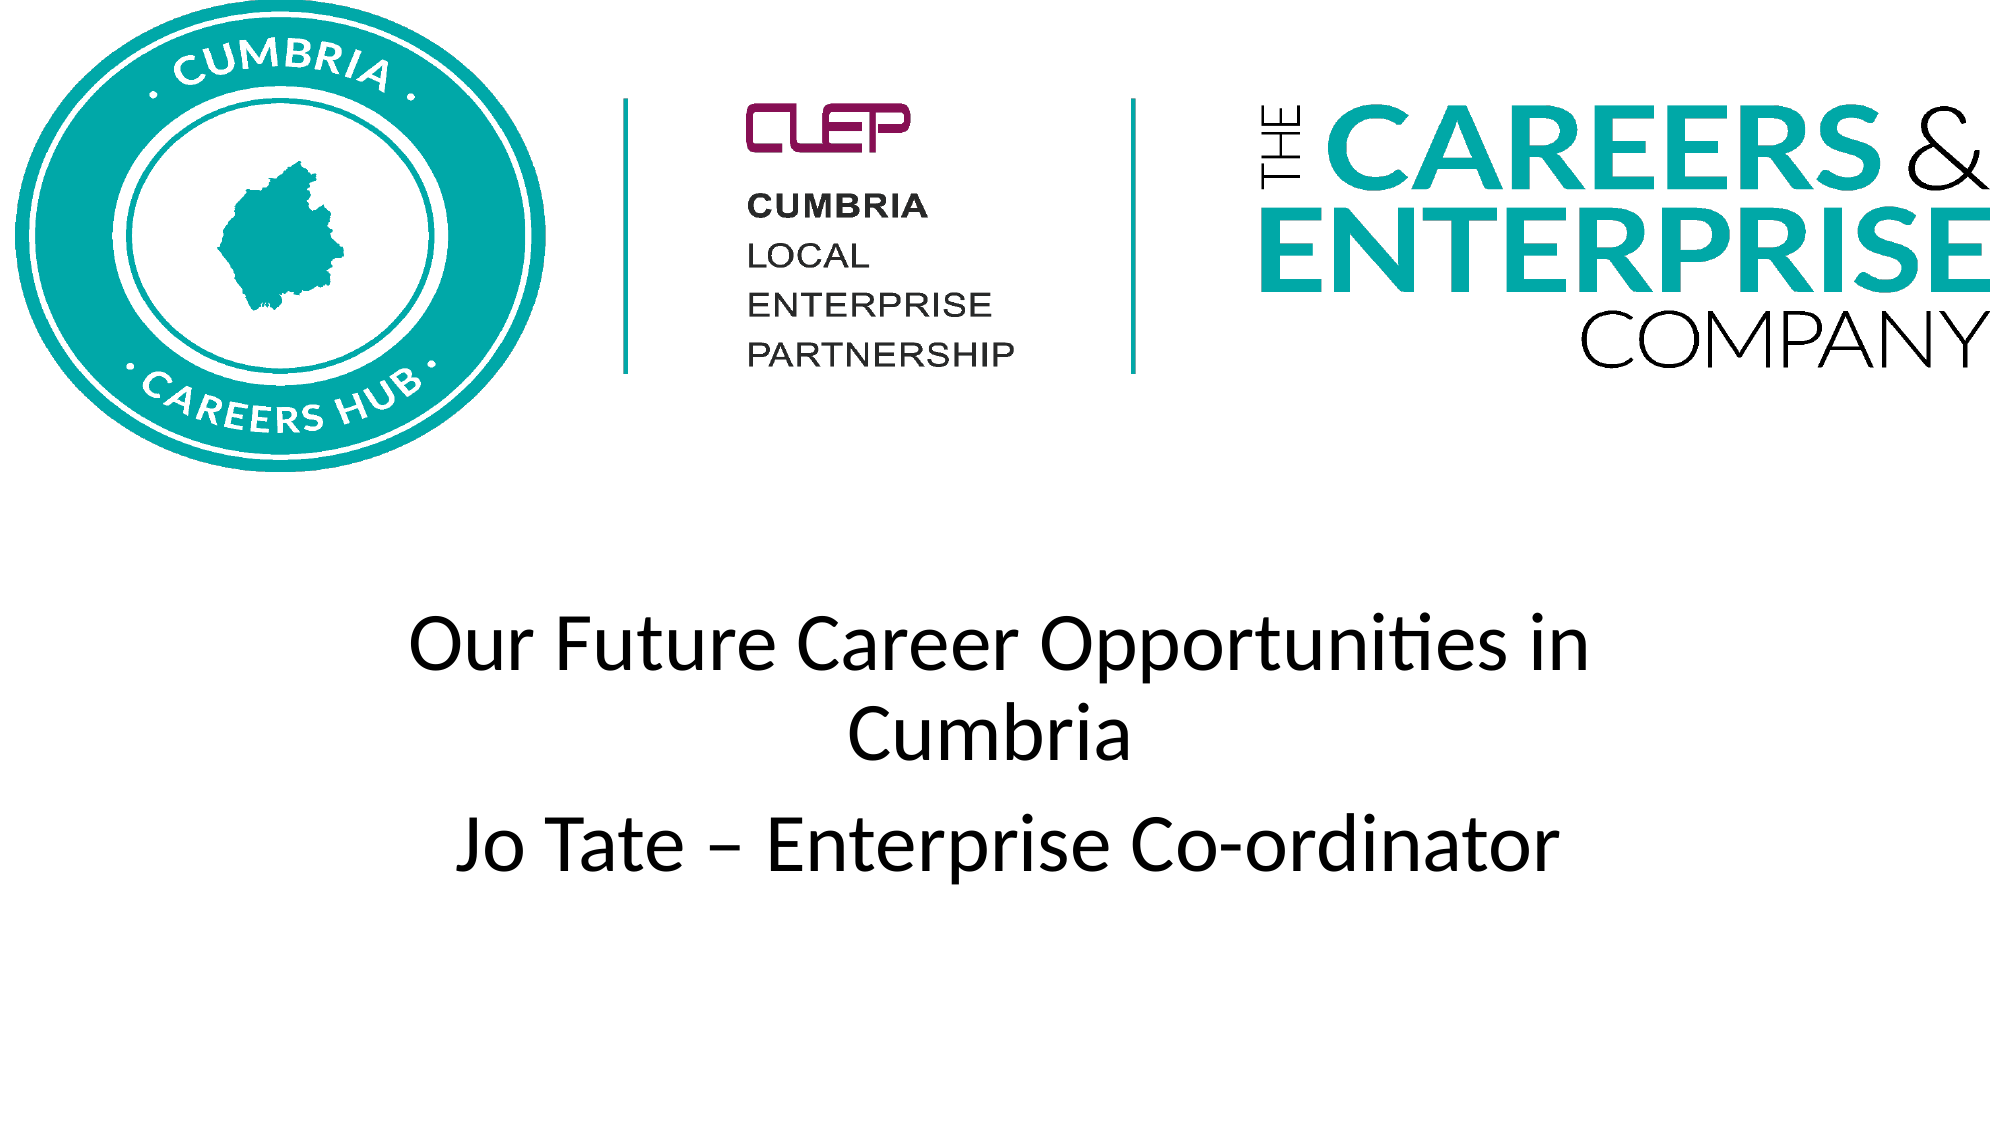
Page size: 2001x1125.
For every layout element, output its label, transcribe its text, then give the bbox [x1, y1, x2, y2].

subtitle Our Future Career Opportunities in Cumbria Jo Tate – Enterprise Co-ordinator [249, 590, 1750, 863]
picture [15, 0, 1990, 472]
